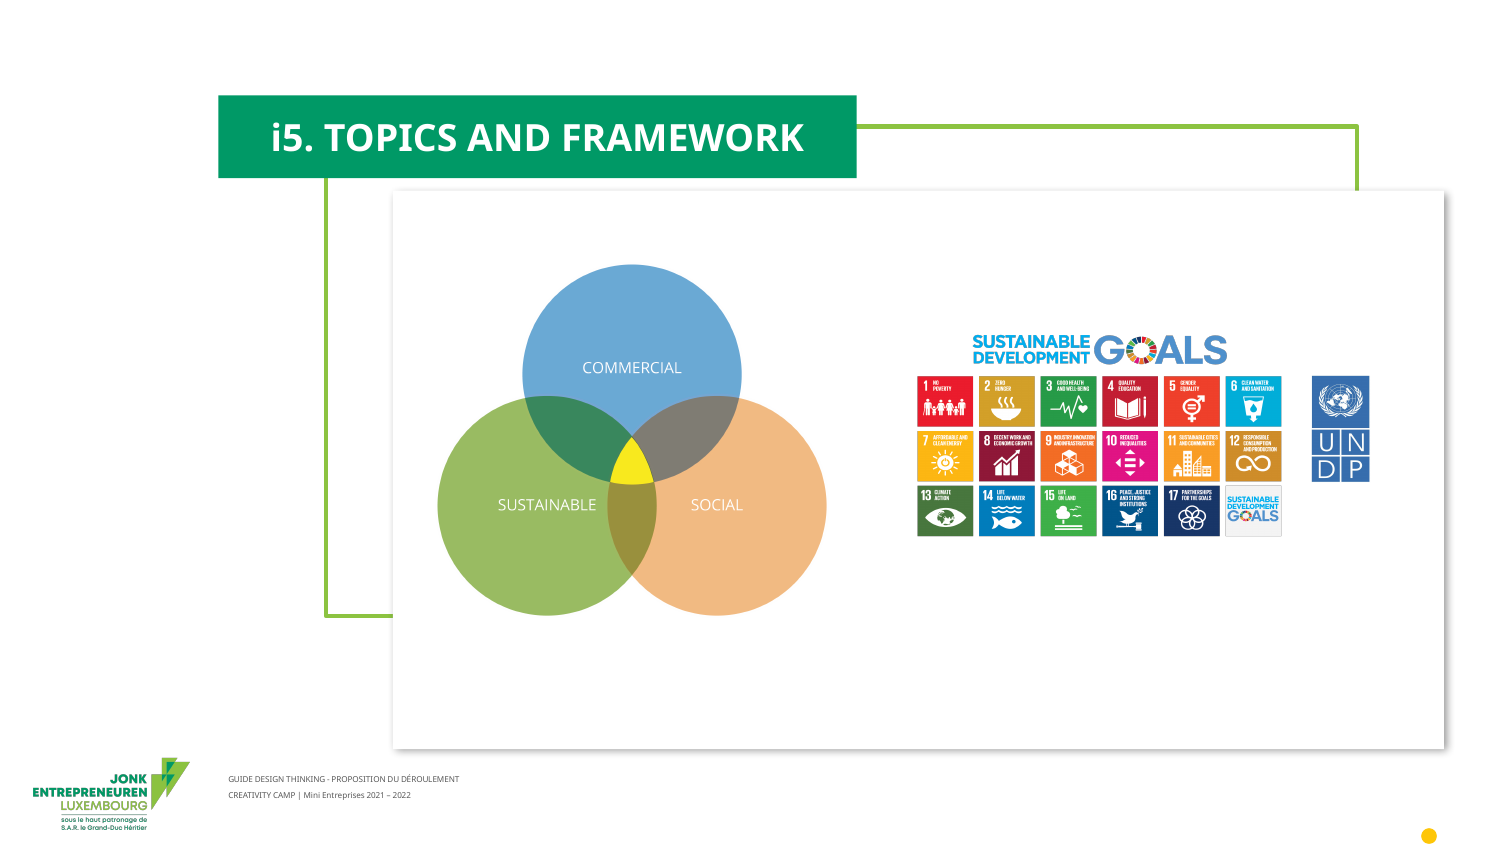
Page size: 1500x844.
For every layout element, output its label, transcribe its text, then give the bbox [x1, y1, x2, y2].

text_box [900, 298, 1372, 576]
text_box [325, 126, 1358, 617]
picture [435, 262, 829, 618]
picture [21, 746, 202, 844]
picture [1421, 828, 1437, 844]
text_box [391, 188, 1446, 751]
text_box i5. TOPICS AND FRAMEWORK [216, 93, 859, 180]
